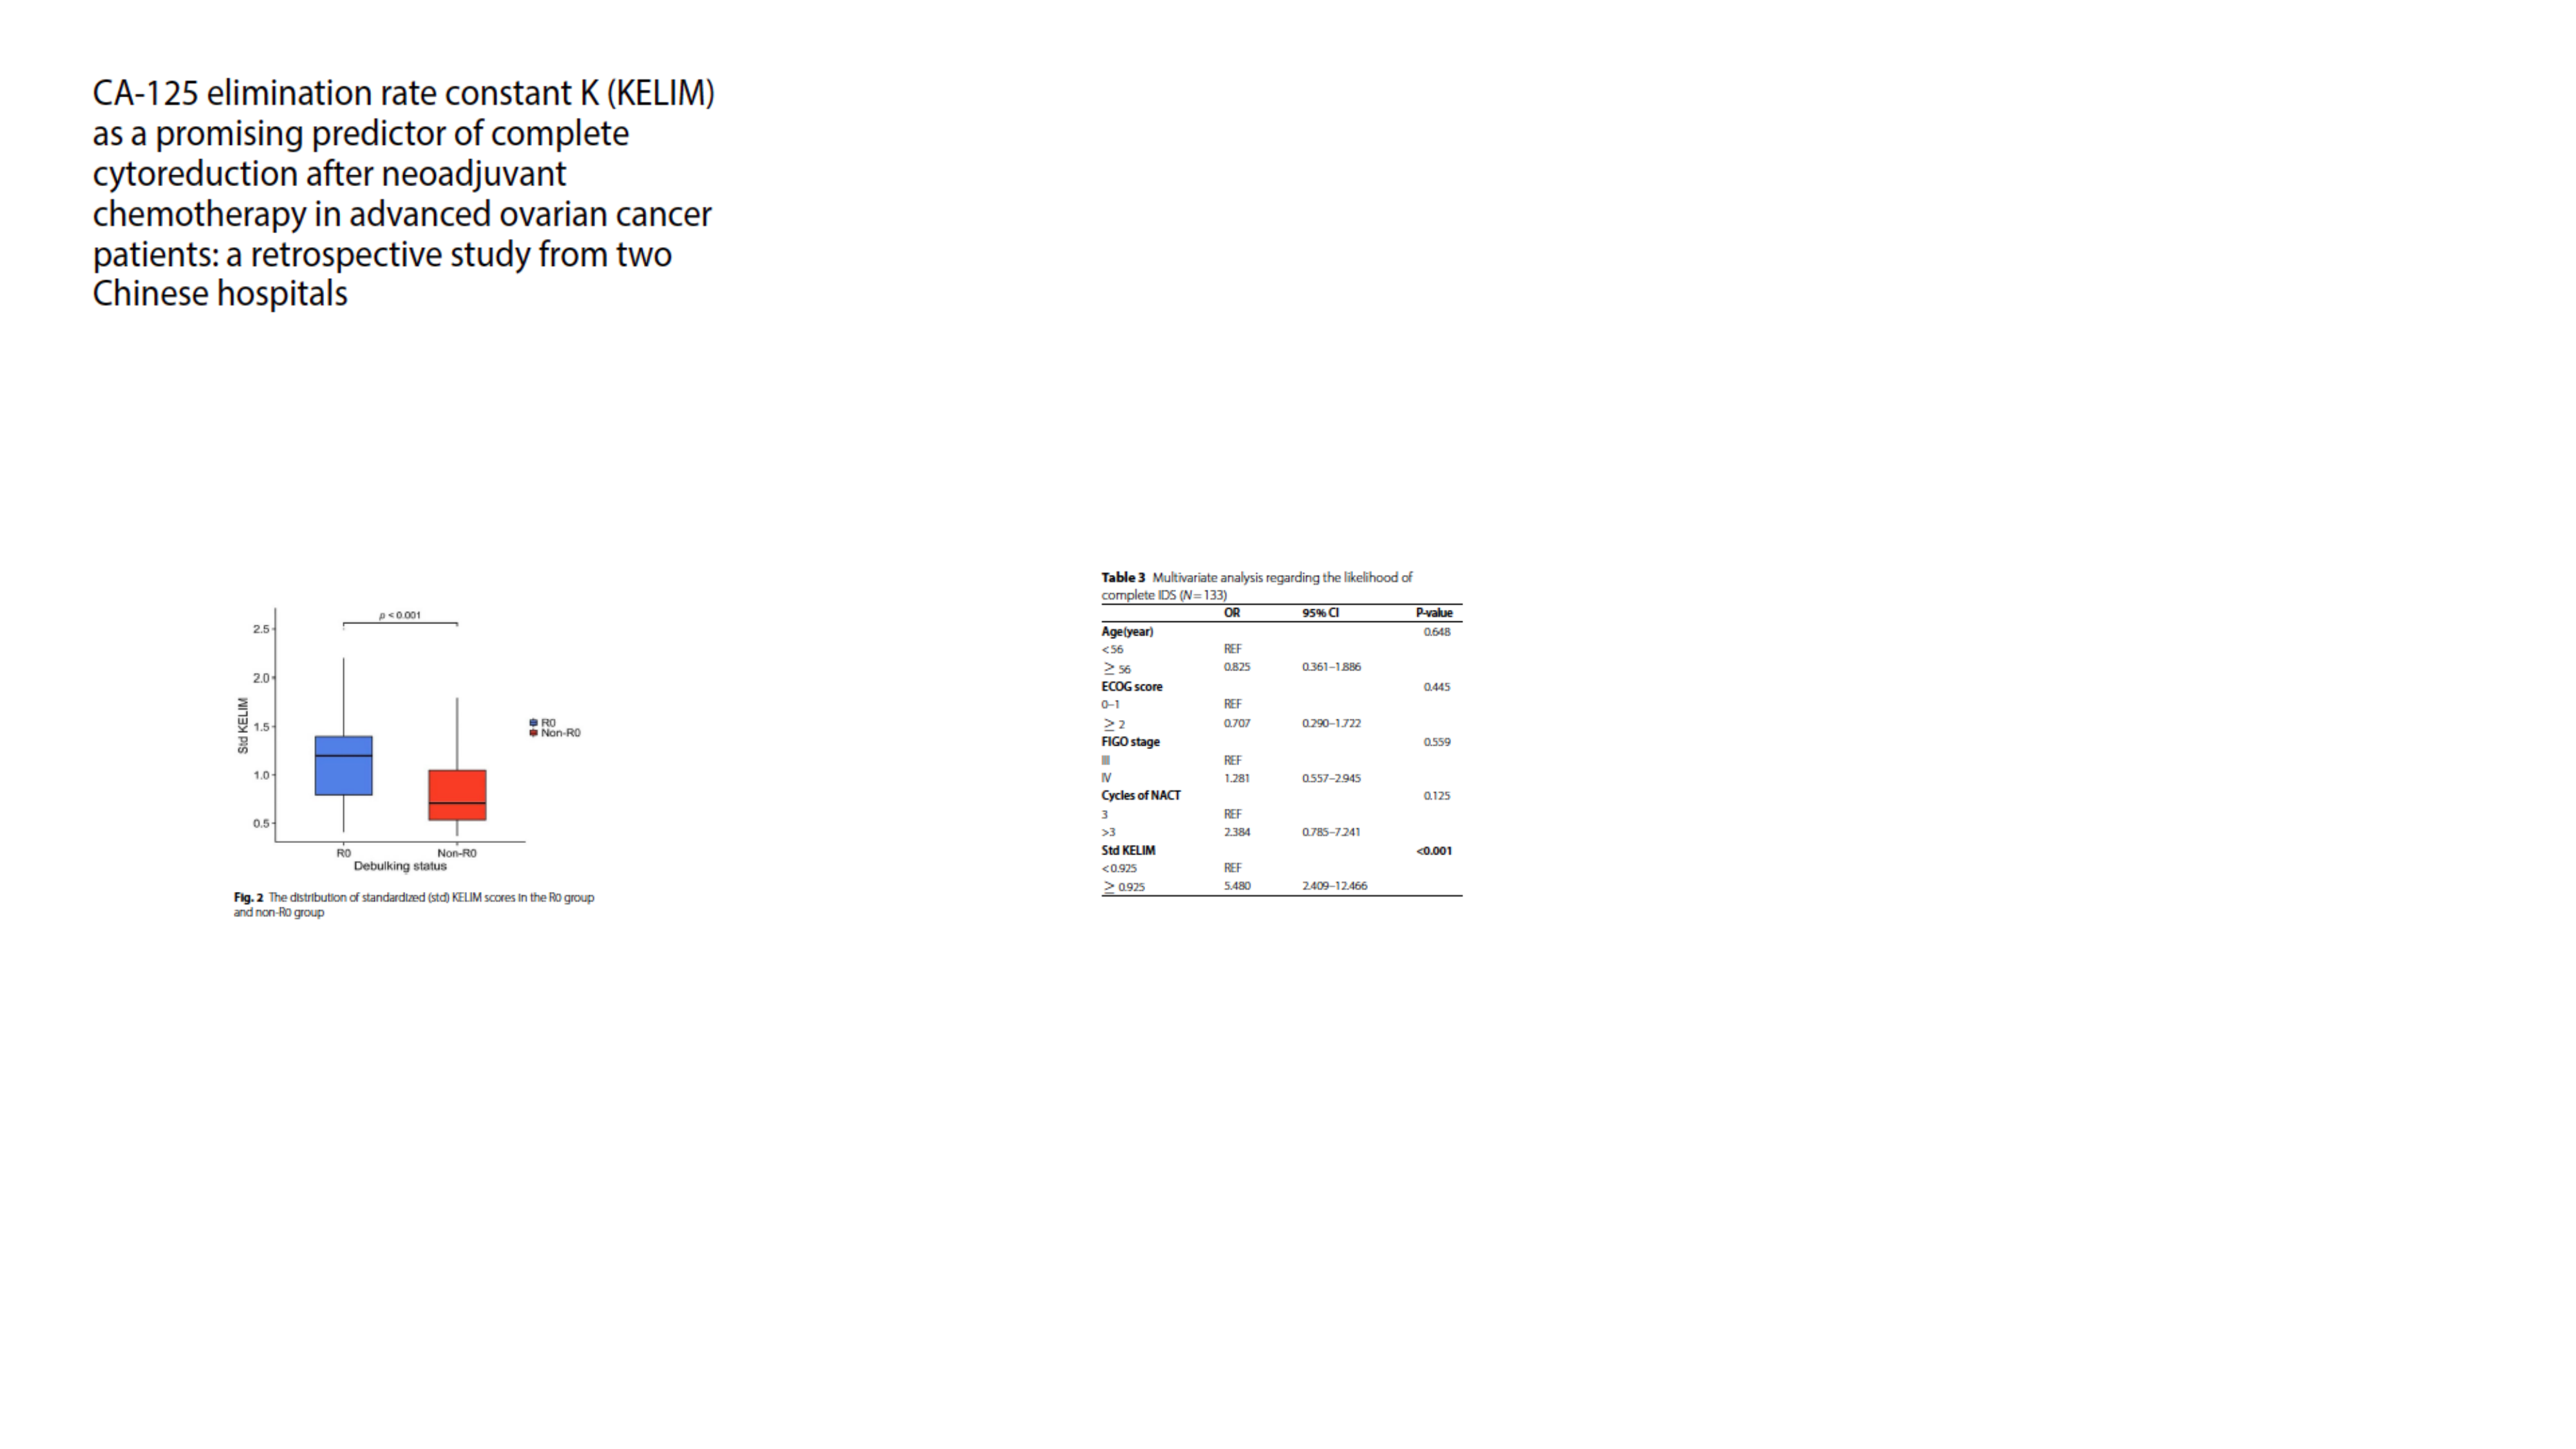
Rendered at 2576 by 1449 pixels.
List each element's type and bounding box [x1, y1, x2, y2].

picture [84, 68, 739, 325]
picture [1095, 545, 1481, 904]
picture [217, 576, 607, 922]
